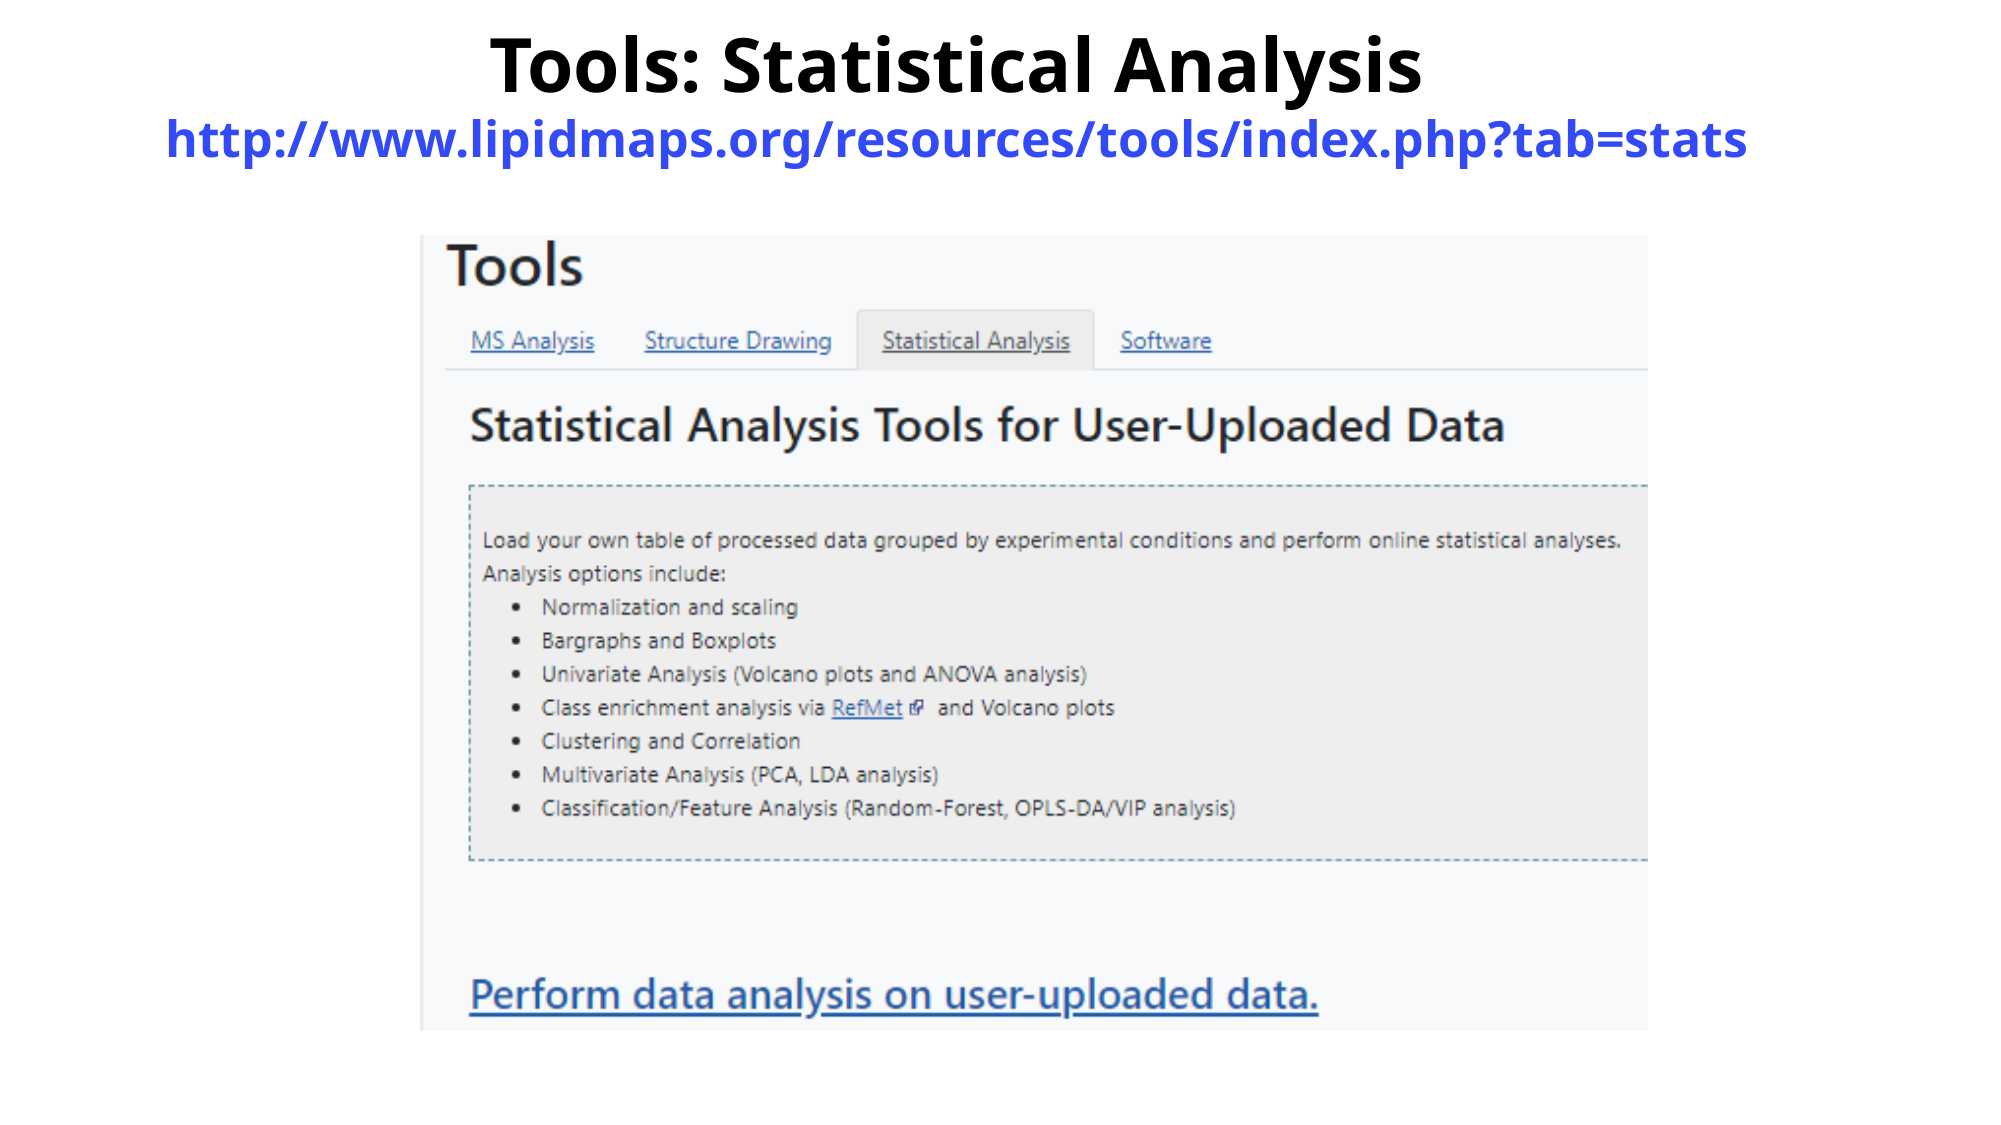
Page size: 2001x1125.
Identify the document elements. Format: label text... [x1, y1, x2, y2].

picture [420, 235, 1648, 1031]
text_box Tools: Statistical Analysis http://www.lipidmaps.org/resources/tools/index.php?tab=stats [23, 9, 1891, 175]
